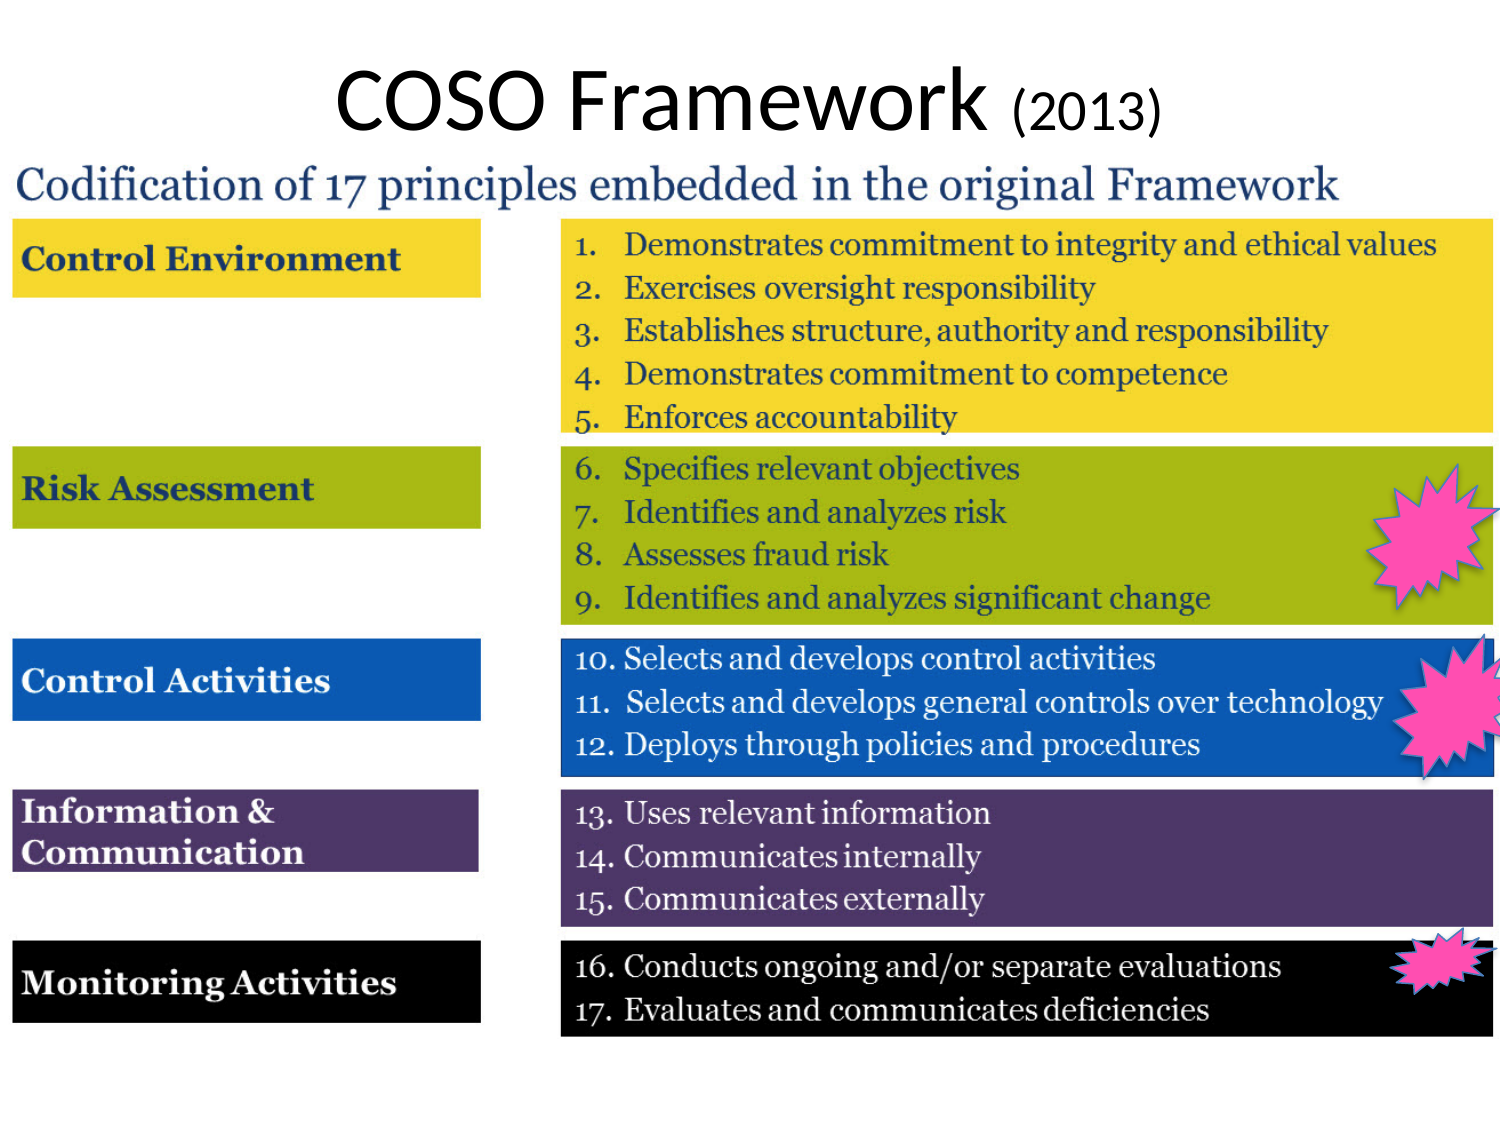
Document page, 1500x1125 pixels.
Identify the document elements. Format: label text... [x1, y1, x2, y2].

title COSO Framework (2013) [75, 0, 1425, 156]
picture [0, 157, 1500, 1039]
